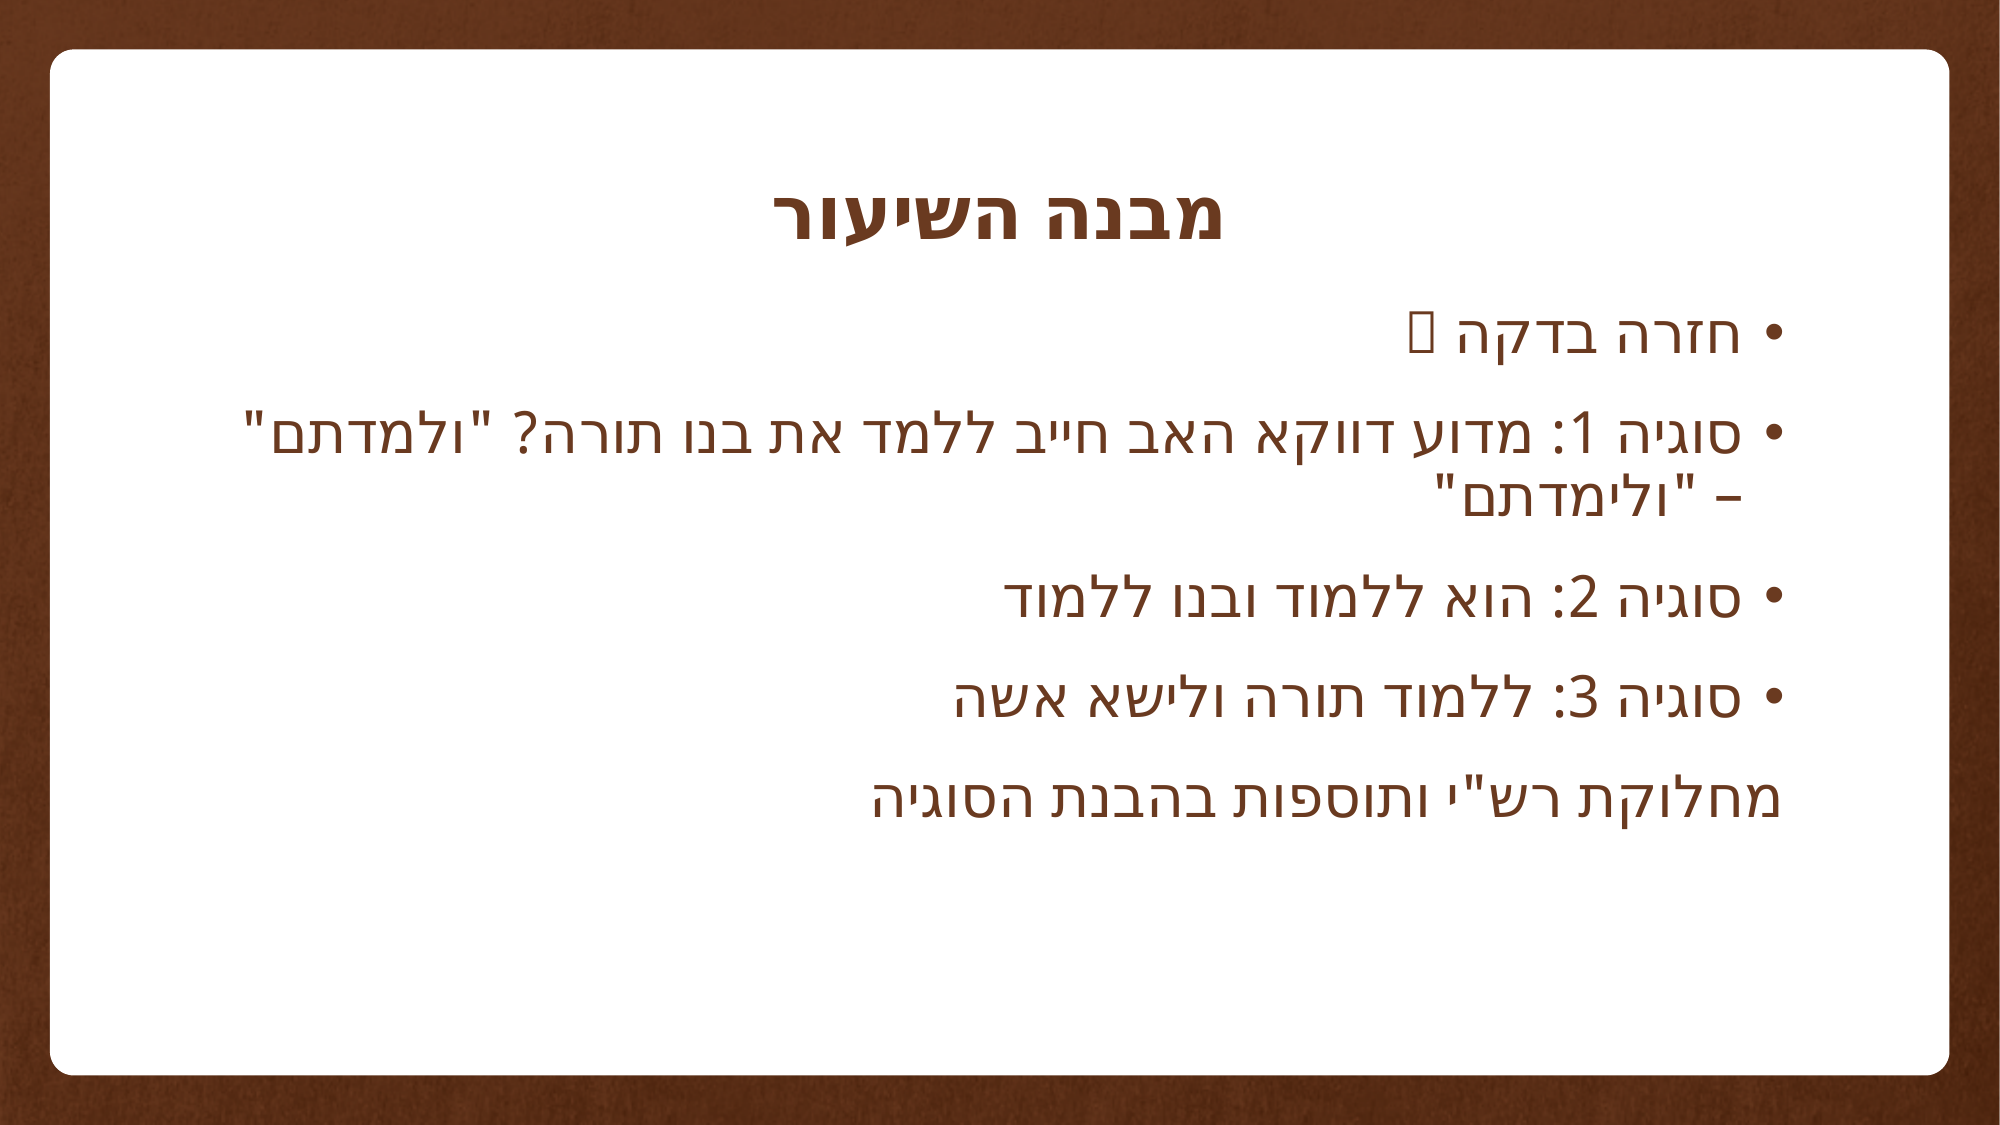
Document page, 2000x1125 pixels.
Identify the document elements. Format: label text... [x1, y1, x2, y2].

list חזרה בדקה  סוגיה 1: מדוע דווקא האב חייב ללמד את בנו תורה? "ולמדתם" – "ולימדתם" סוגיה 2: הוא ללמוד ובנו ללמוד סוגיה 3: ללמוד תורה ולישא אשה מחלוקת רש"י ותוספות בהבנת הסוגיה [199, 295, 1800, 996]
title מבנה השיעור [199, 70, 1800, 263]
